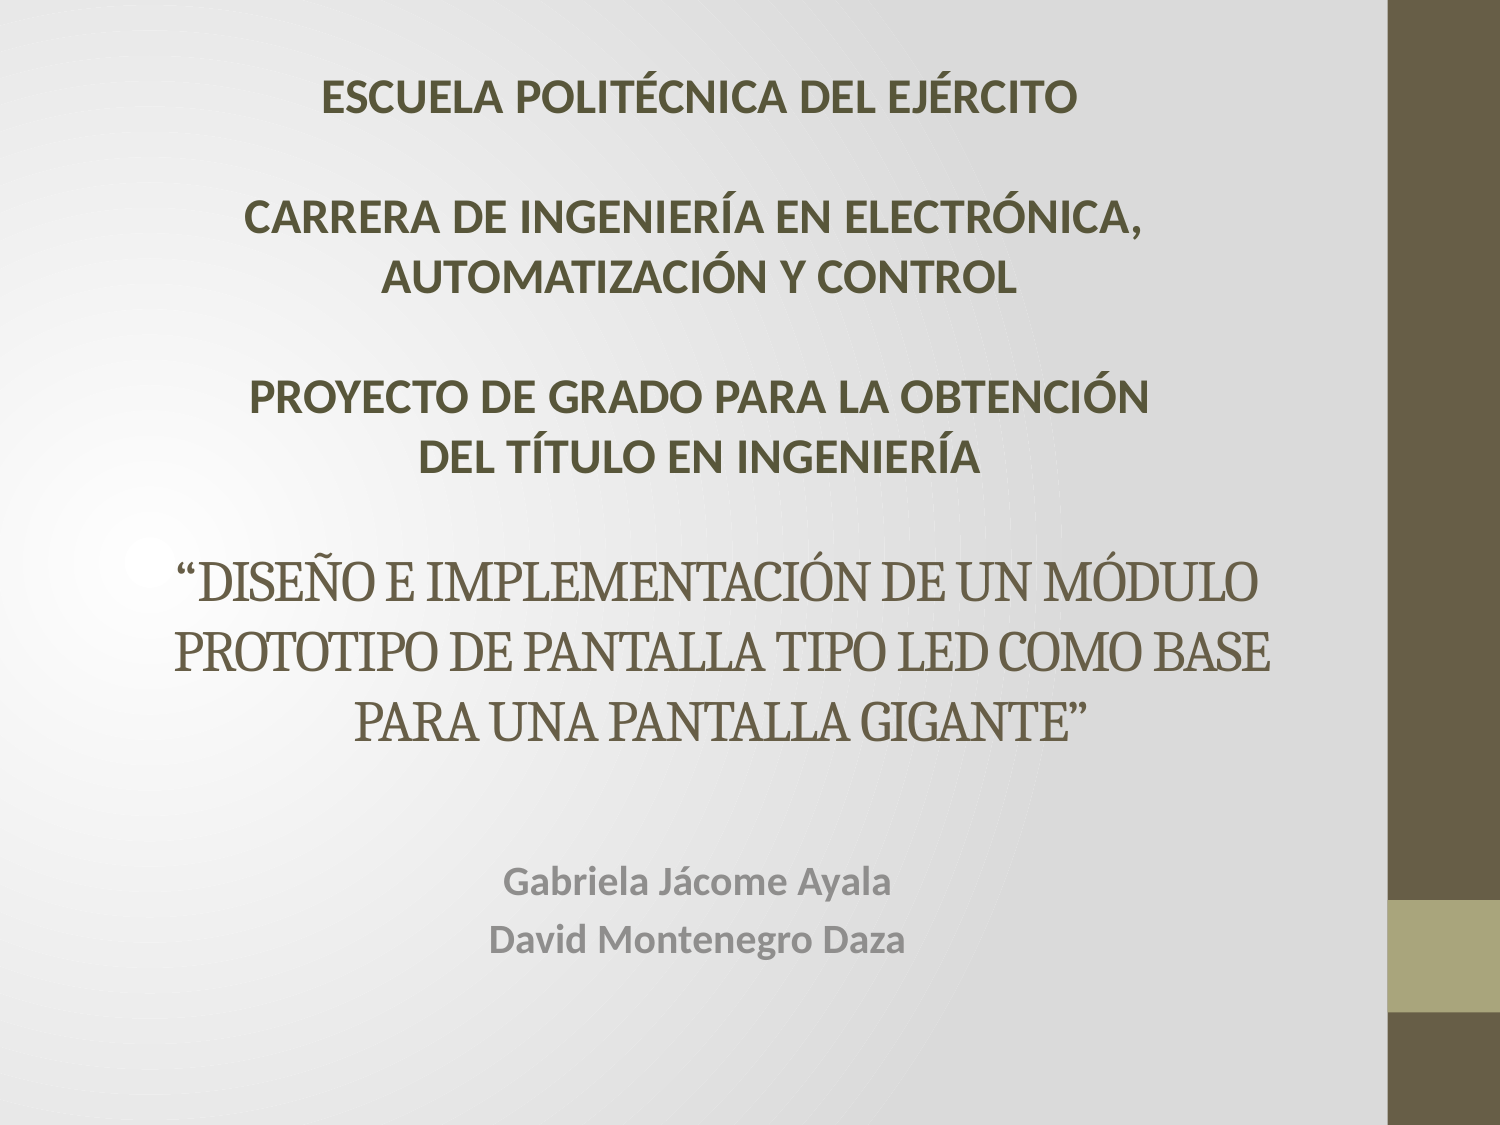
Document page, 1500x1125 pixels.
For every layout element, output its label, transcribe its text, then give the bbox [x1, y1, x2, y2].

subtitle Gabriela Jácome Ayala David Montenegro Daza [172, 846, 1223, 1022]
title “DISEÑO E IMPLEMENTACIÓN DE UN MÓDULO PROTOTIPO DE PANTALLA TIPO LED COMO BASE PARA UNA PANTALLA GIGANTE” [123, 581, 1320, 761]
text_box ESCUELA POLITÉCNICA DEL EJÉRCITO CARRERA DE INGENIERÍA EN ELECTRÓNICA, AUTOMATIZACIÓN Y CONTROL PROYECTO DE GRADO PARA LA OBTENCIÓN DEL TÍTULO EN INGENIERÍA [11, 55, 1388, 581]
